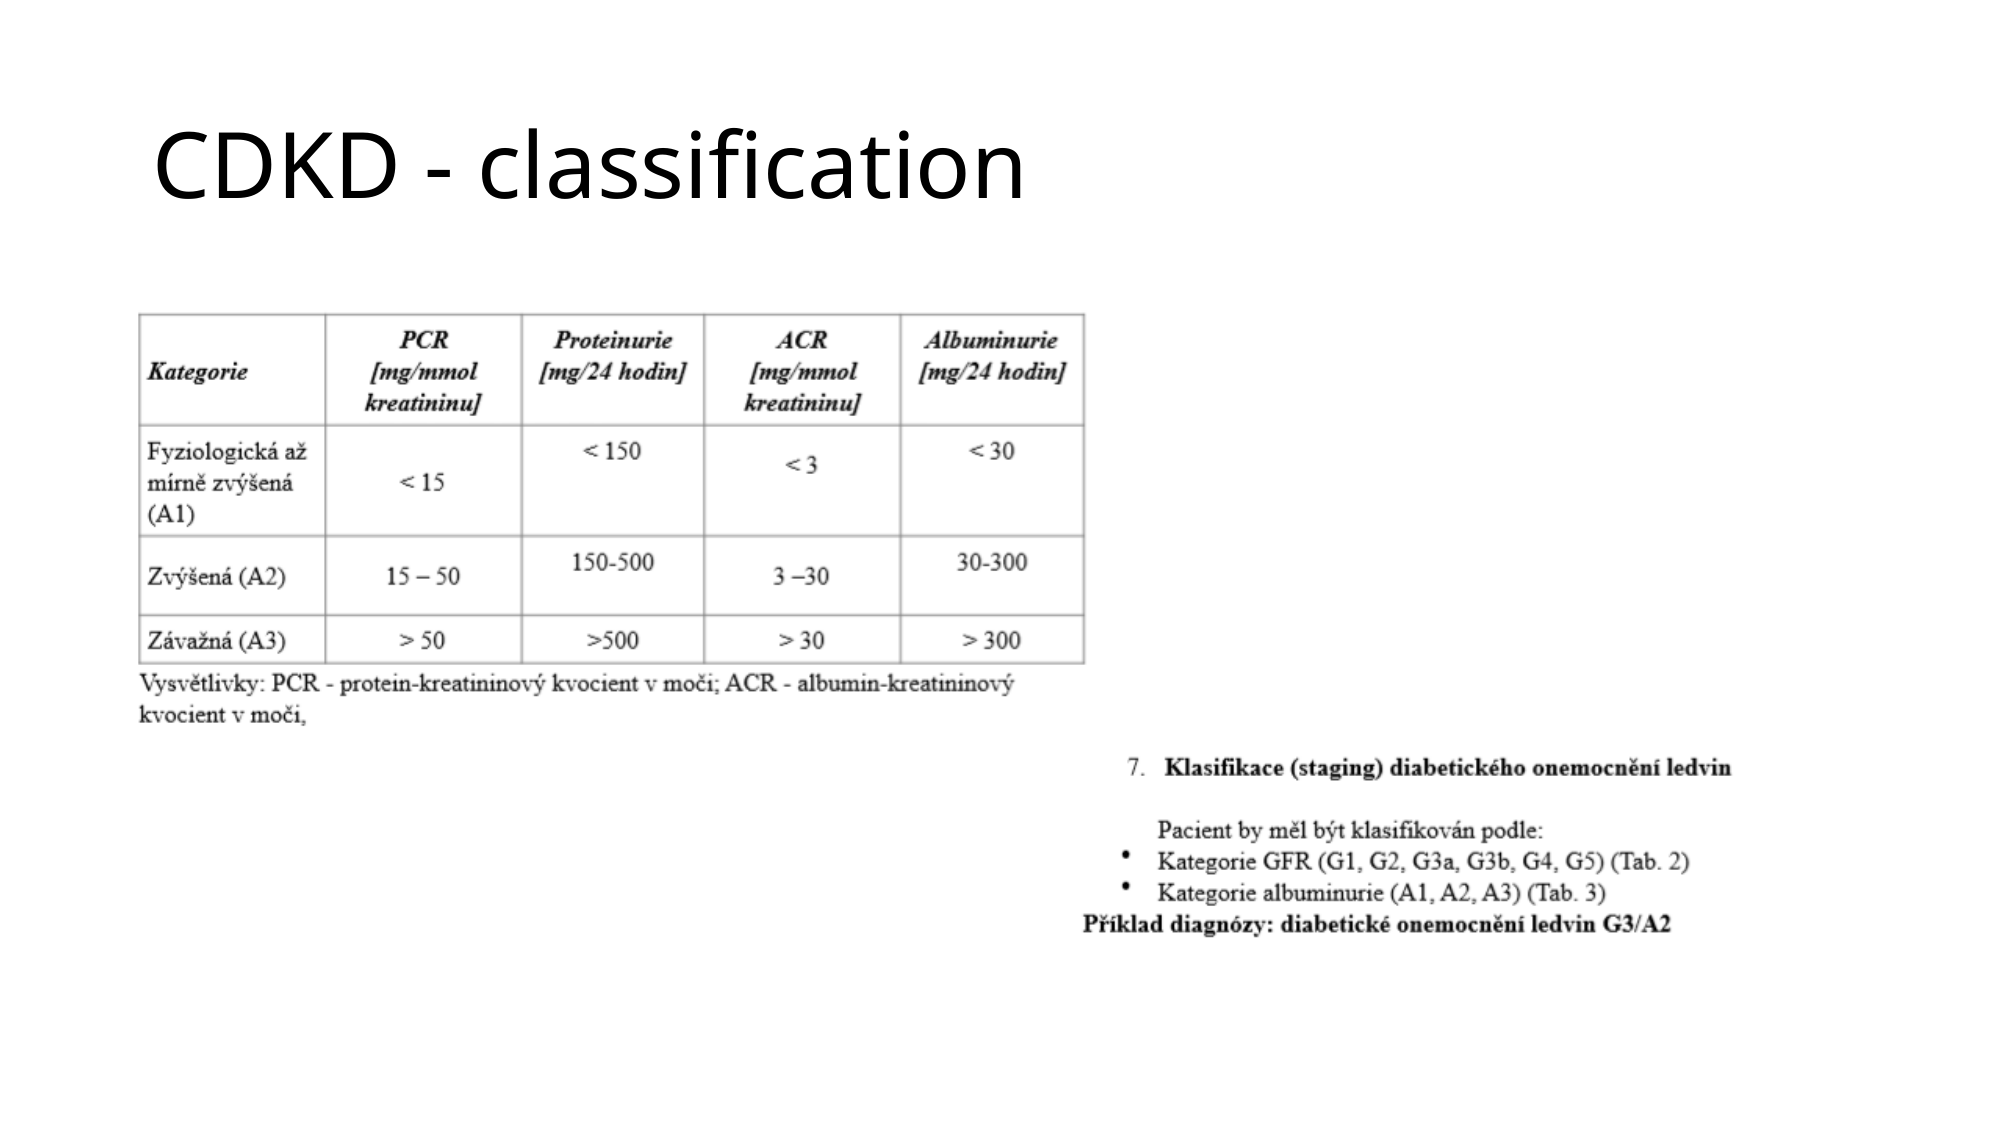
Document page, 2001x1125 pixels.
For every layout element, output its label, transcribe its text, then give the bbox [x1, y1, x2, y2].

picture [137, 297, 1863, 1000]
title CDKD - classification [137, 59, 1863, 278]
